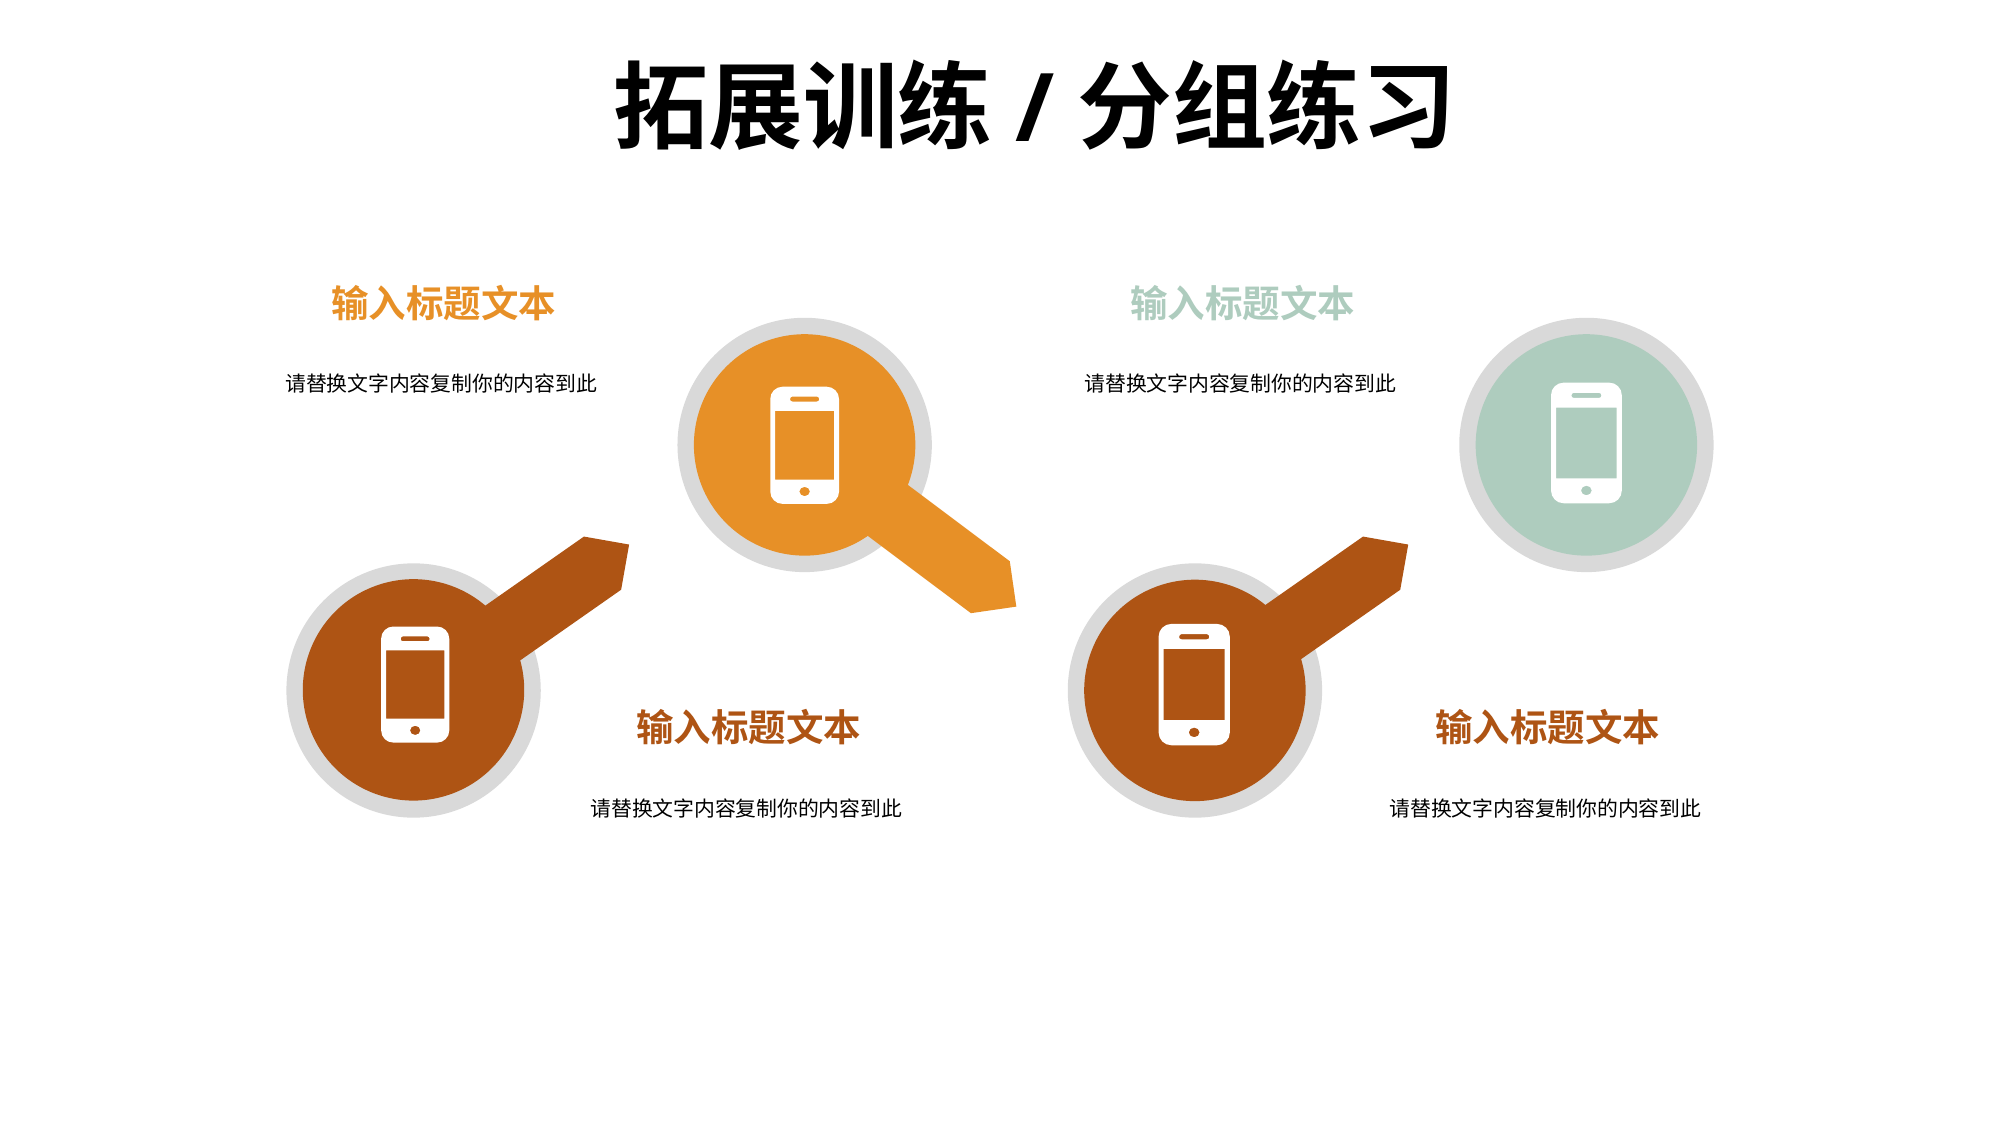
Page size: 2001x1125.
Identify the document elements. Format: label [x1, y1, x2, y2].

text_box [1067, 560, 1714, 857]
text_box [1076, 275, 1714, 573]
text_box [286, 589, 915, 857]
text_box [277, 275, 1034, 589]
